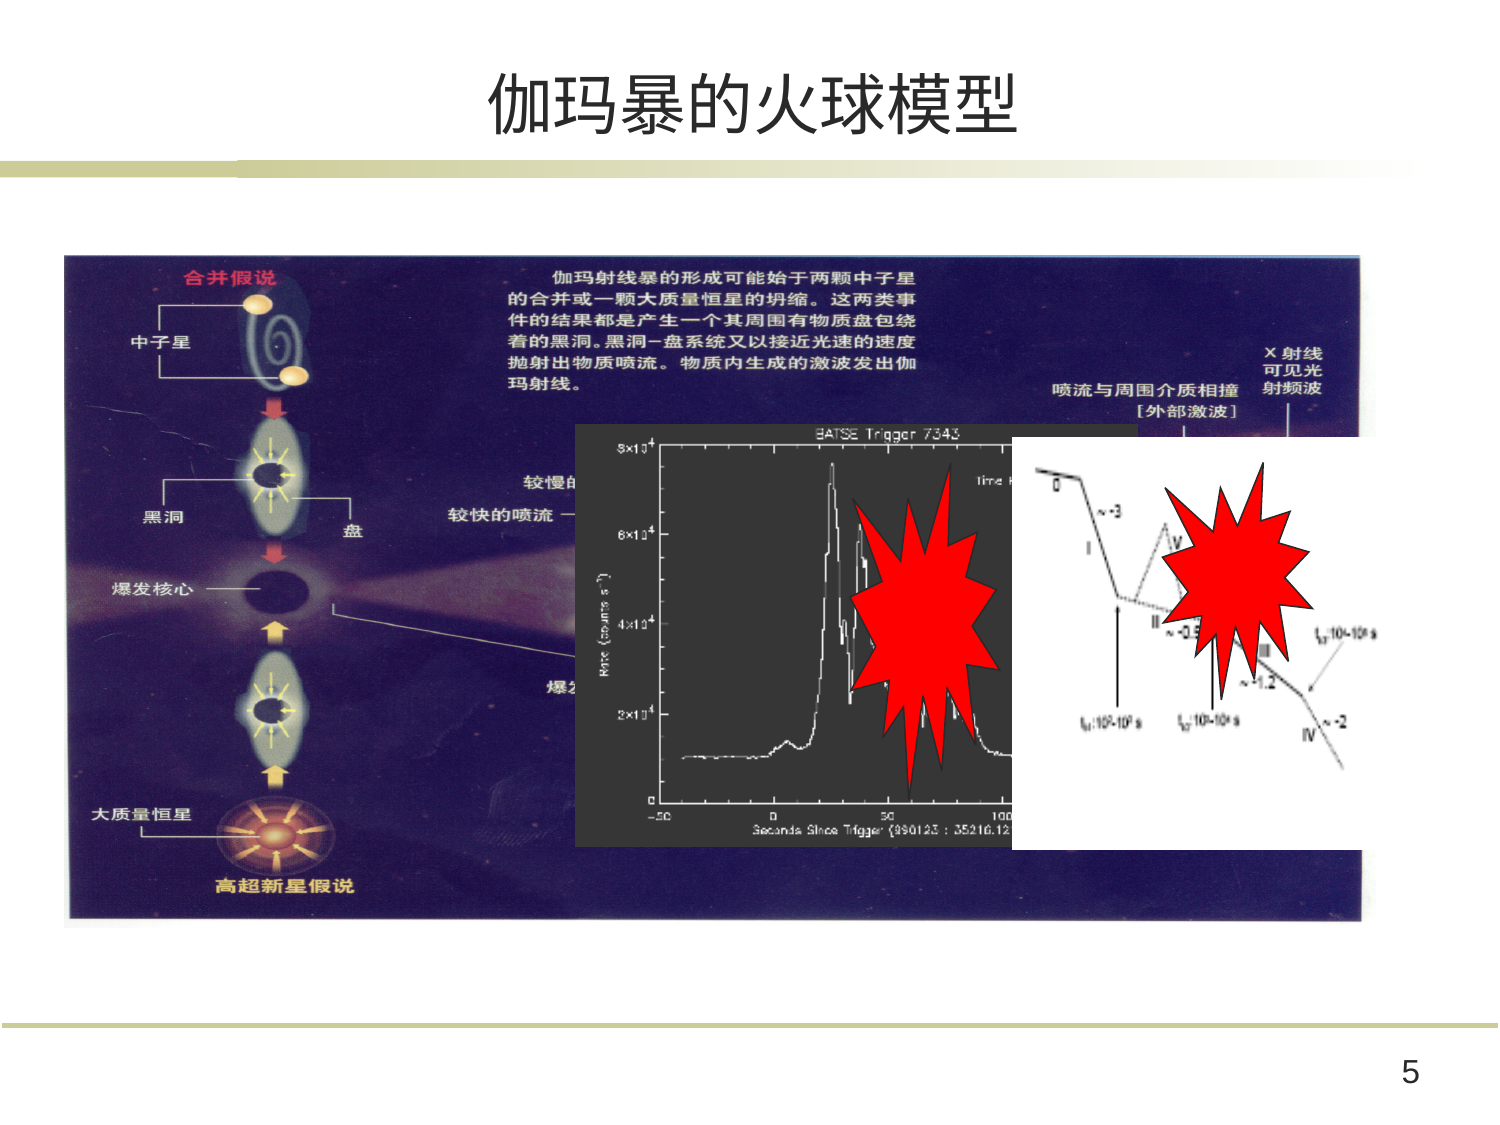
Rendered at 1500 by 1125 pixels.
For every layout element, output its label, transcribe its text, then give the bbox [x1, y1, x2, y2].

picture [2, 1023, 1498, 1028]
picture [574, 424, 1401, 851]
text_box 伽玛暴的火球模型 [171, 56, 1336, 173]
slide_number 5 [1328, 1042, 1436, 1118]
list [64, 255, 1376, 928]
